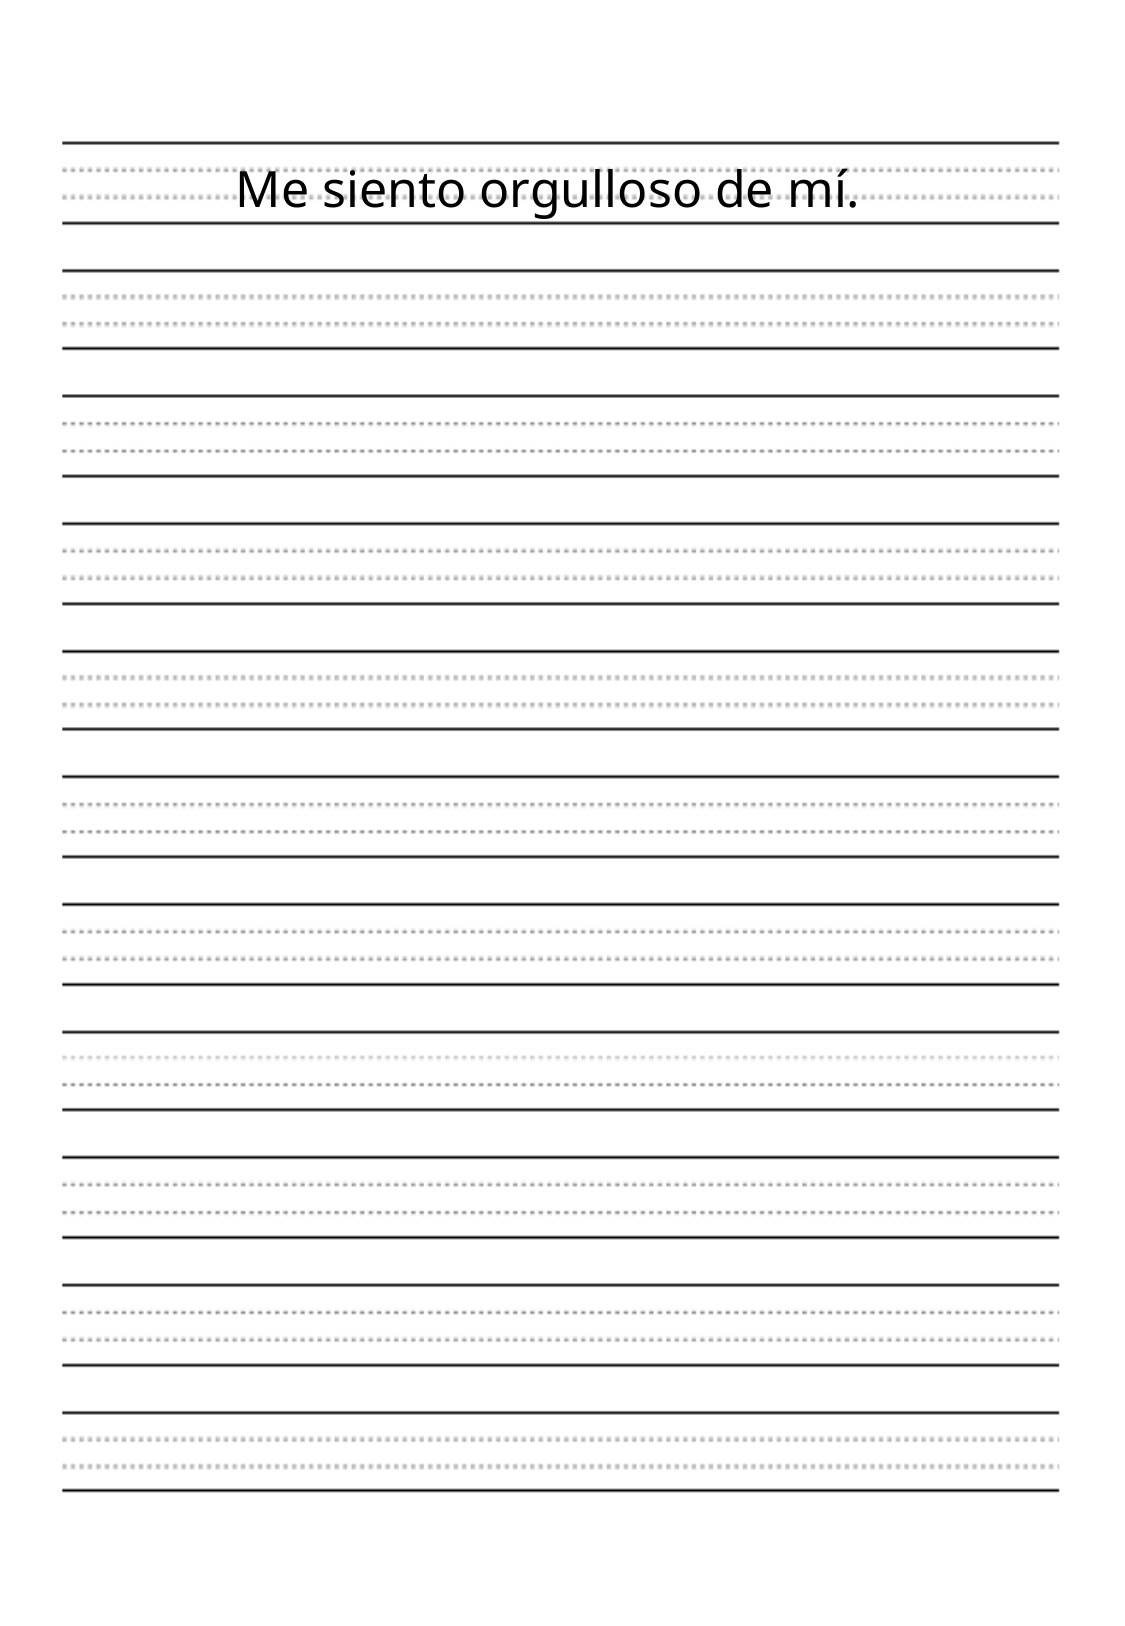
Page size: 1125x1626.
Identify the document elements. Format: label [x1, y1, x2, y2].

picture [50, 115, 1075, 1510]
